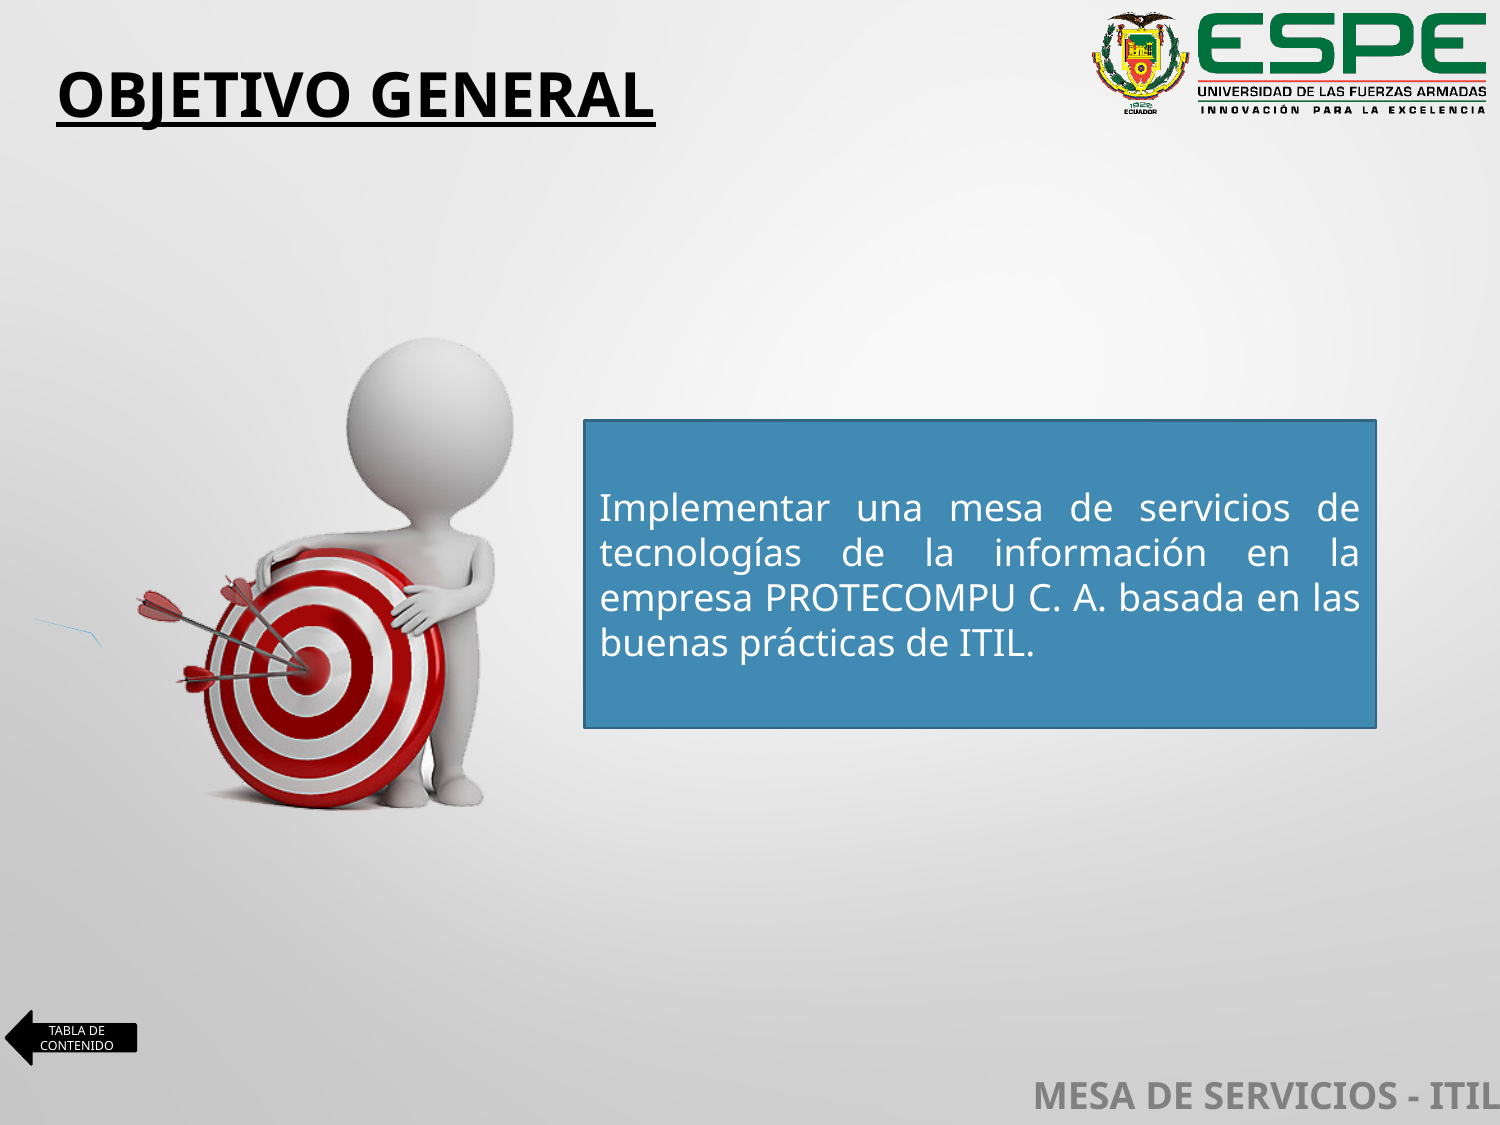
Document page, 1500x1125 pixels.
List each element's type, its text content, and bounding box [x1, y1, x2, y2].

picture [135, 337, 514, 812]
title OBJETIVO GENERAL [41, 42, 1459, 138]
picture [1092, 11, 1486, 114]
text_box TABLA DE CONTENIDO [4, 1010, 138, 1066]
text_box MESA DE SERVICIOS - ITIL [1017, 1064, 1500, 1125]
text_box Implementar una mesa de servicios de tecnologías de la información en la empresa PROTECOMPU C. A. basada en las buenas prácticas de ITIL. [583, 419, 1377, 729]
